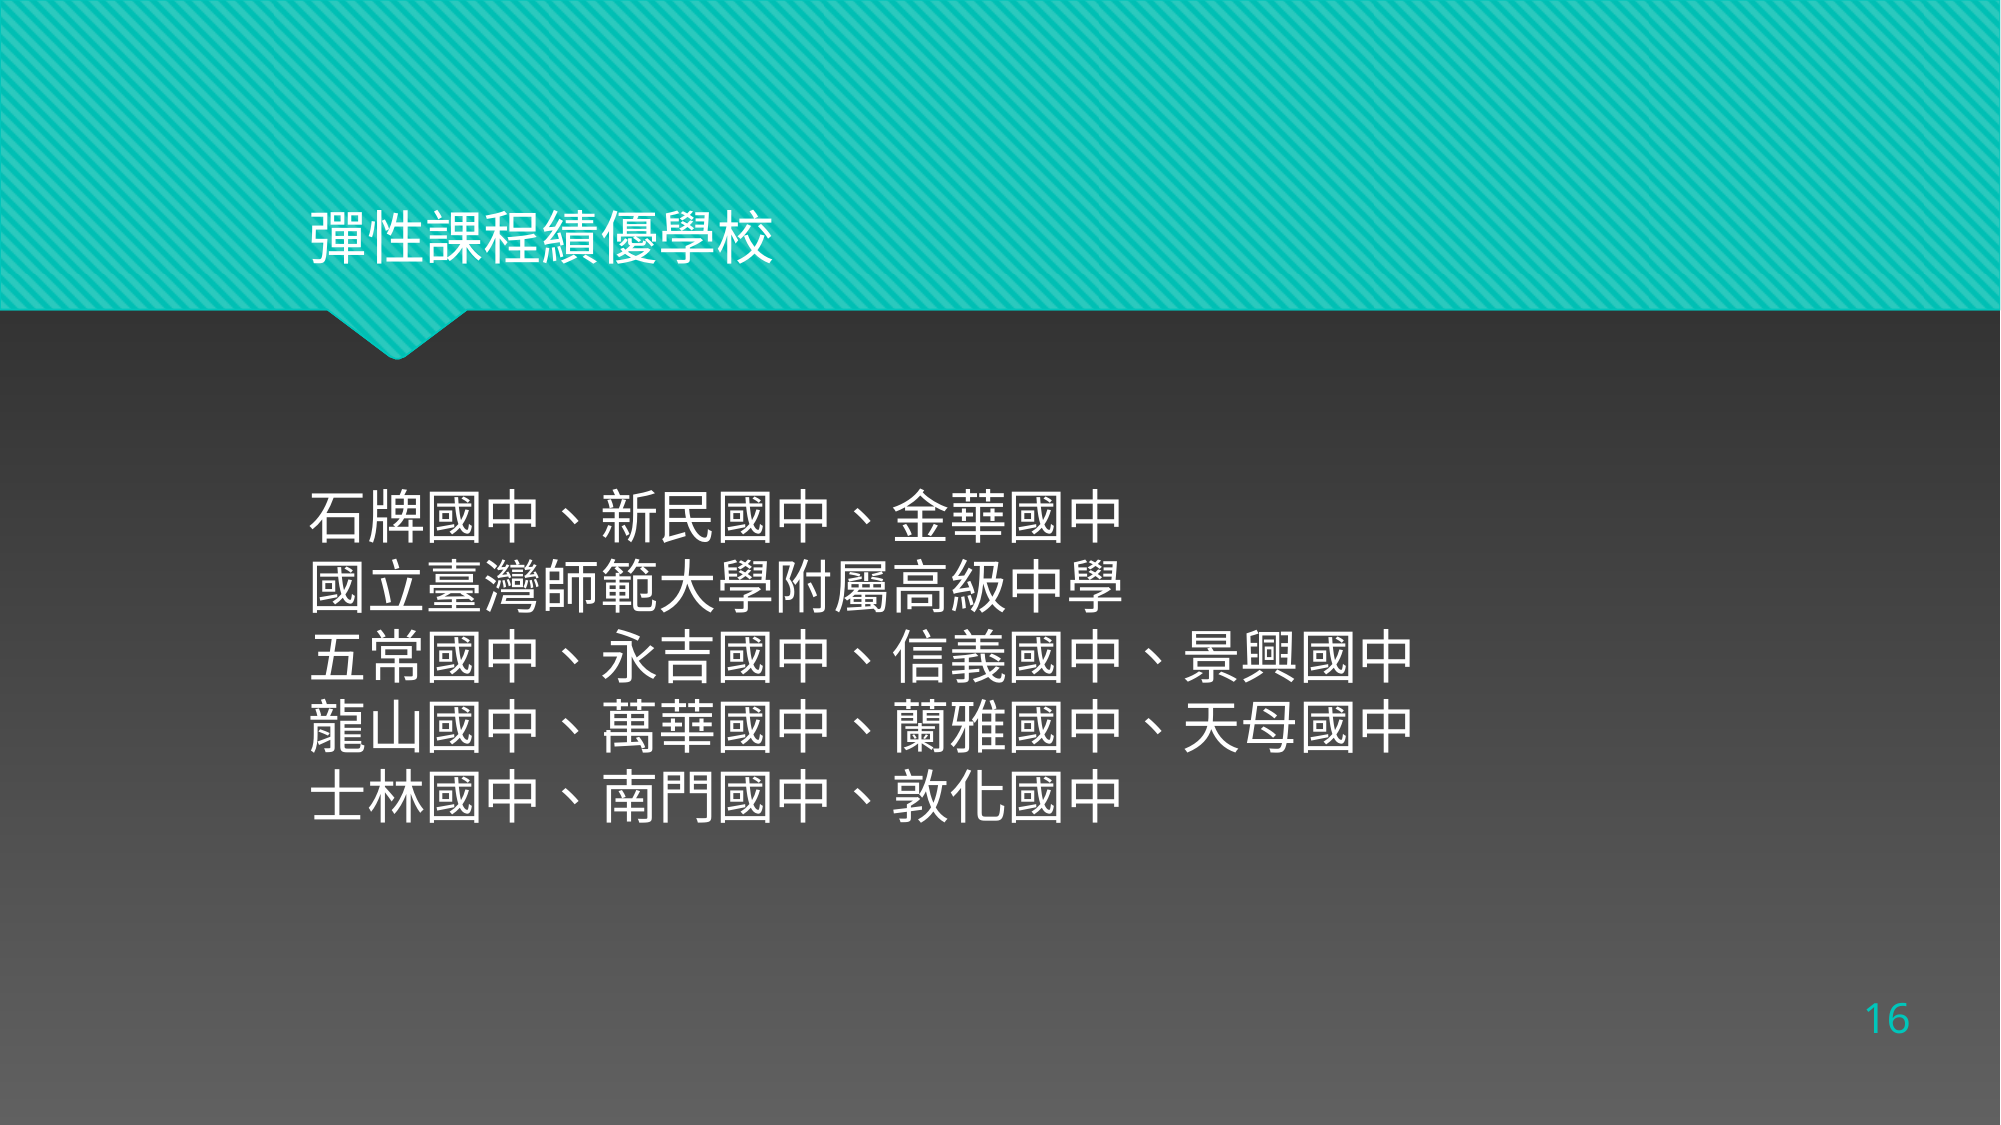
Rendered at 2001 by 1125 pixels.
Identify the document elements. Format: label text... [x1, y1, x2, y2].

text_box 彈性課程績優學校 石牌國中、新民國中、金華國中 國立臺灣師範大學附屬高級中學 五常國中、永吉國中、信義國中、景興國中 龍山國中、萬華國中、蘭雅國中、天母國中 士林國中、南門國中、敦化國中 [294, 193, 2000, 838]
slide_number 16 [1751, 970, 1926, 1051]
